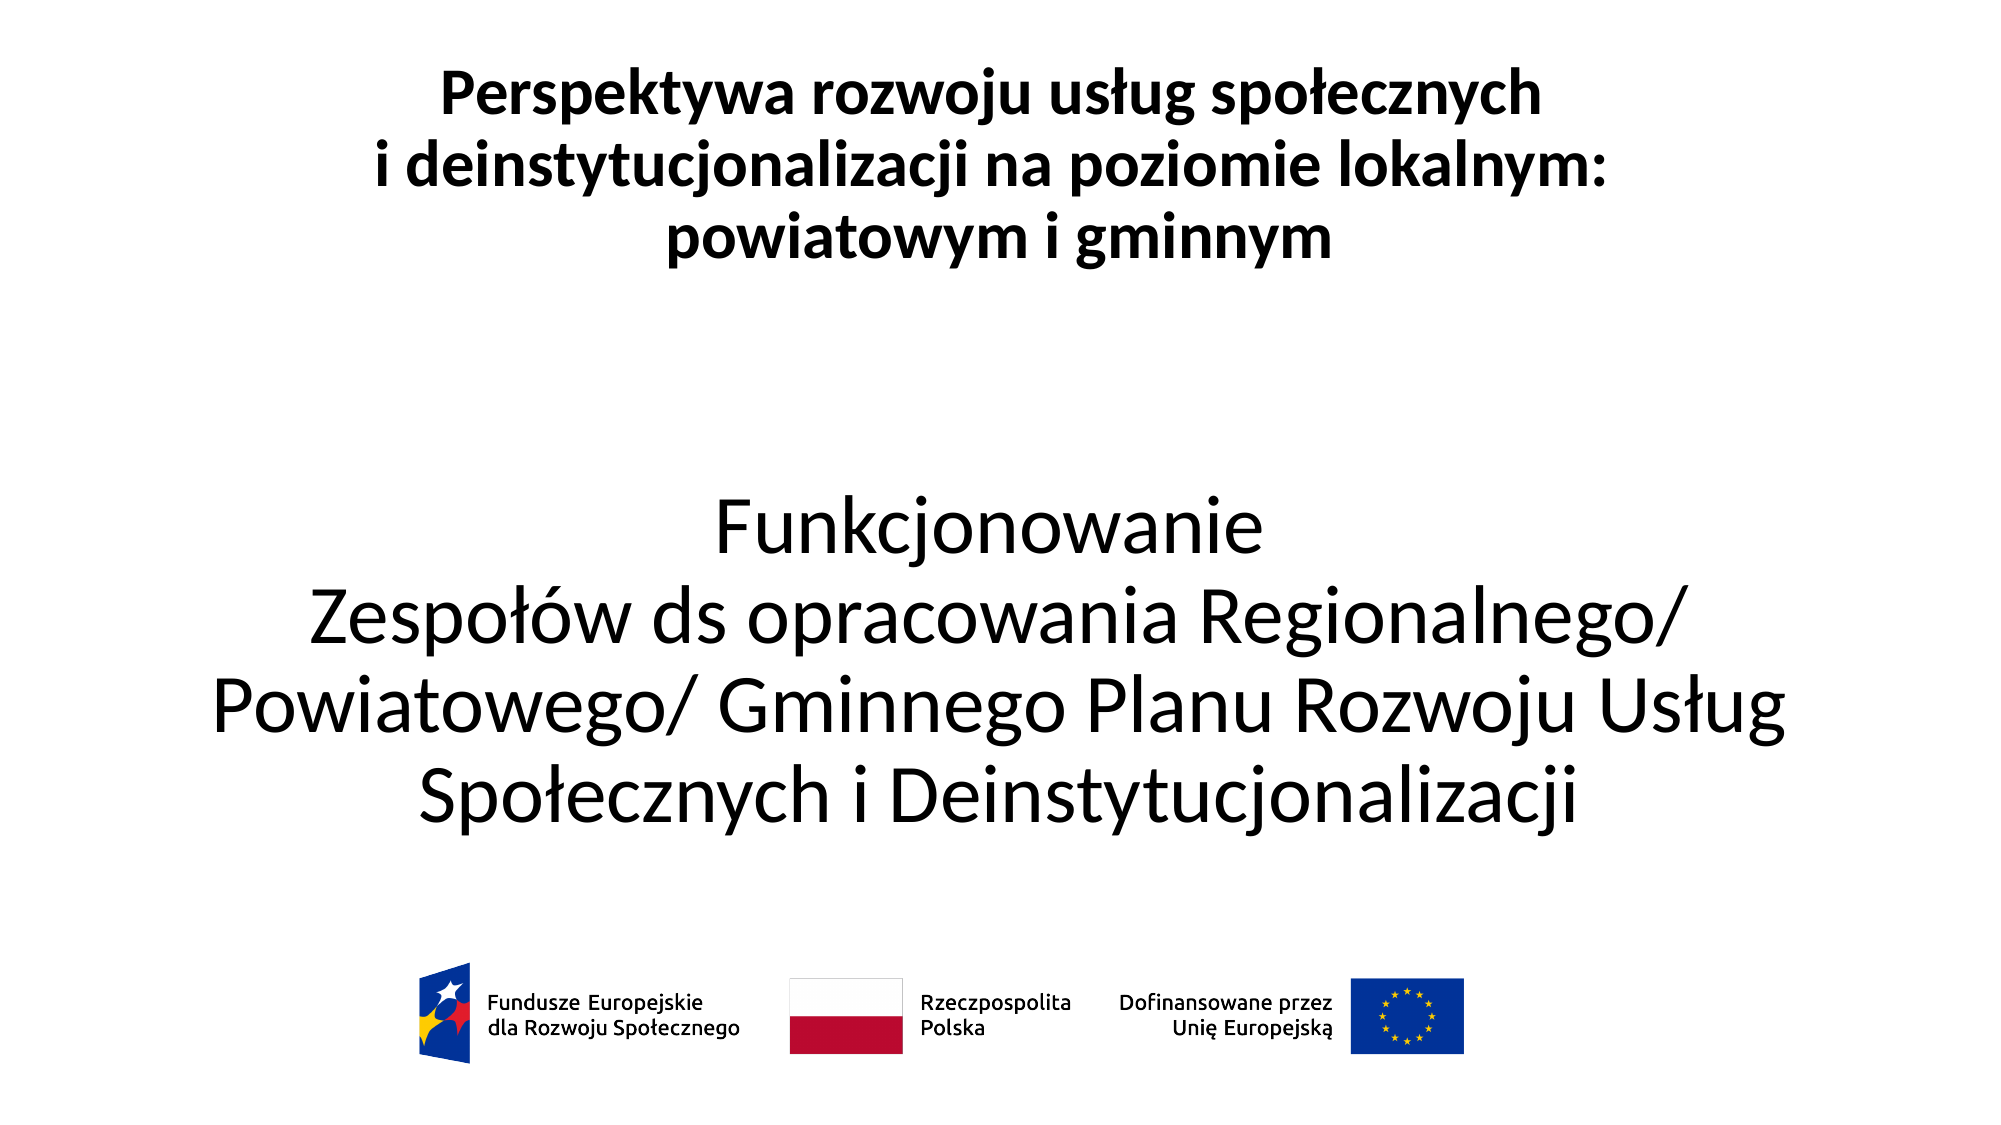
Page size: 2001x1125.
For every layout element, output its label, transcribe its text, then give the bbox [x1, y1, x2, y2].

title Perspektywa rozwoju usług społecznych i deinstytucjonalizacji na poziomie lokalnym: powiatowym i gminnym [137, 59, 1863, 278]
list Funkcjonowanie Zespołów ds opracowania Regionalnego/ Powiatowego/ Gminnego Planu Rozwoju Usług Społecznych i Deinstytucjonalizacji [137, 299, 1863, 1014]
picture [393, 937, 1489, 1089]
